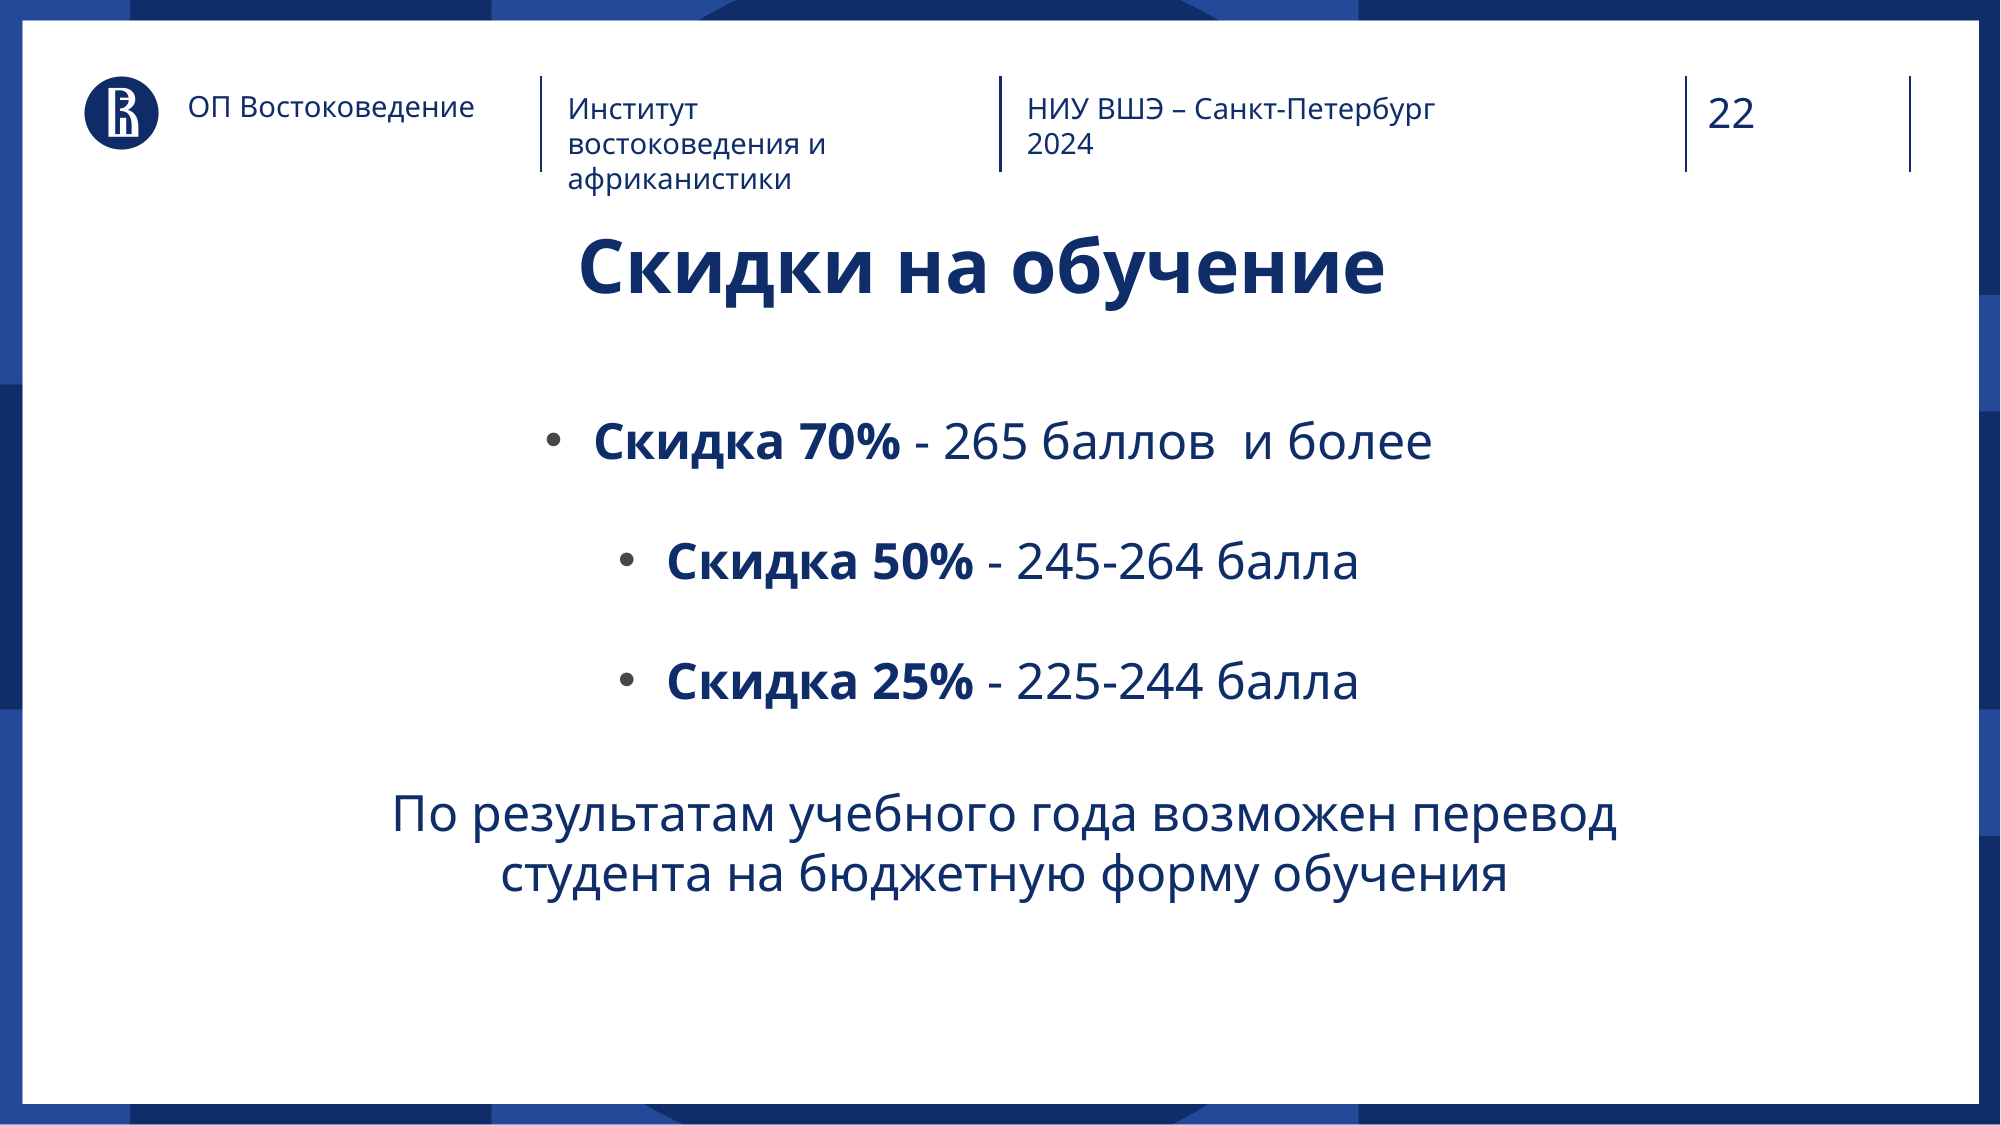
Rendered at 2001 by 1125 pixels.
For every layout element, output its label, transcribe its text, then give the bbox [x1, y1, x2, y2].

list Институт востоковедения и африканистики [567, 90, 907, 157]
picture [0, 0, 2001, 1125]
title Скидки на обучение [78, 210, 1907, 414]
list ОП Востоковедение [187, 88, 500, 157]
text_box По результатам учебного года возможен перевод студента на бюджетную форму обучения [318, 773, 1692, 902]
text_box Скидка 70% - 265 баллов и более Скидка 50% - 245-264 балла Скидка 25% - 225-244 балла [254, 351, 1755, 717]
list НИУ ВШЭ – Санкт-Петербург 2024 [1026, 90, 1654, 214]
